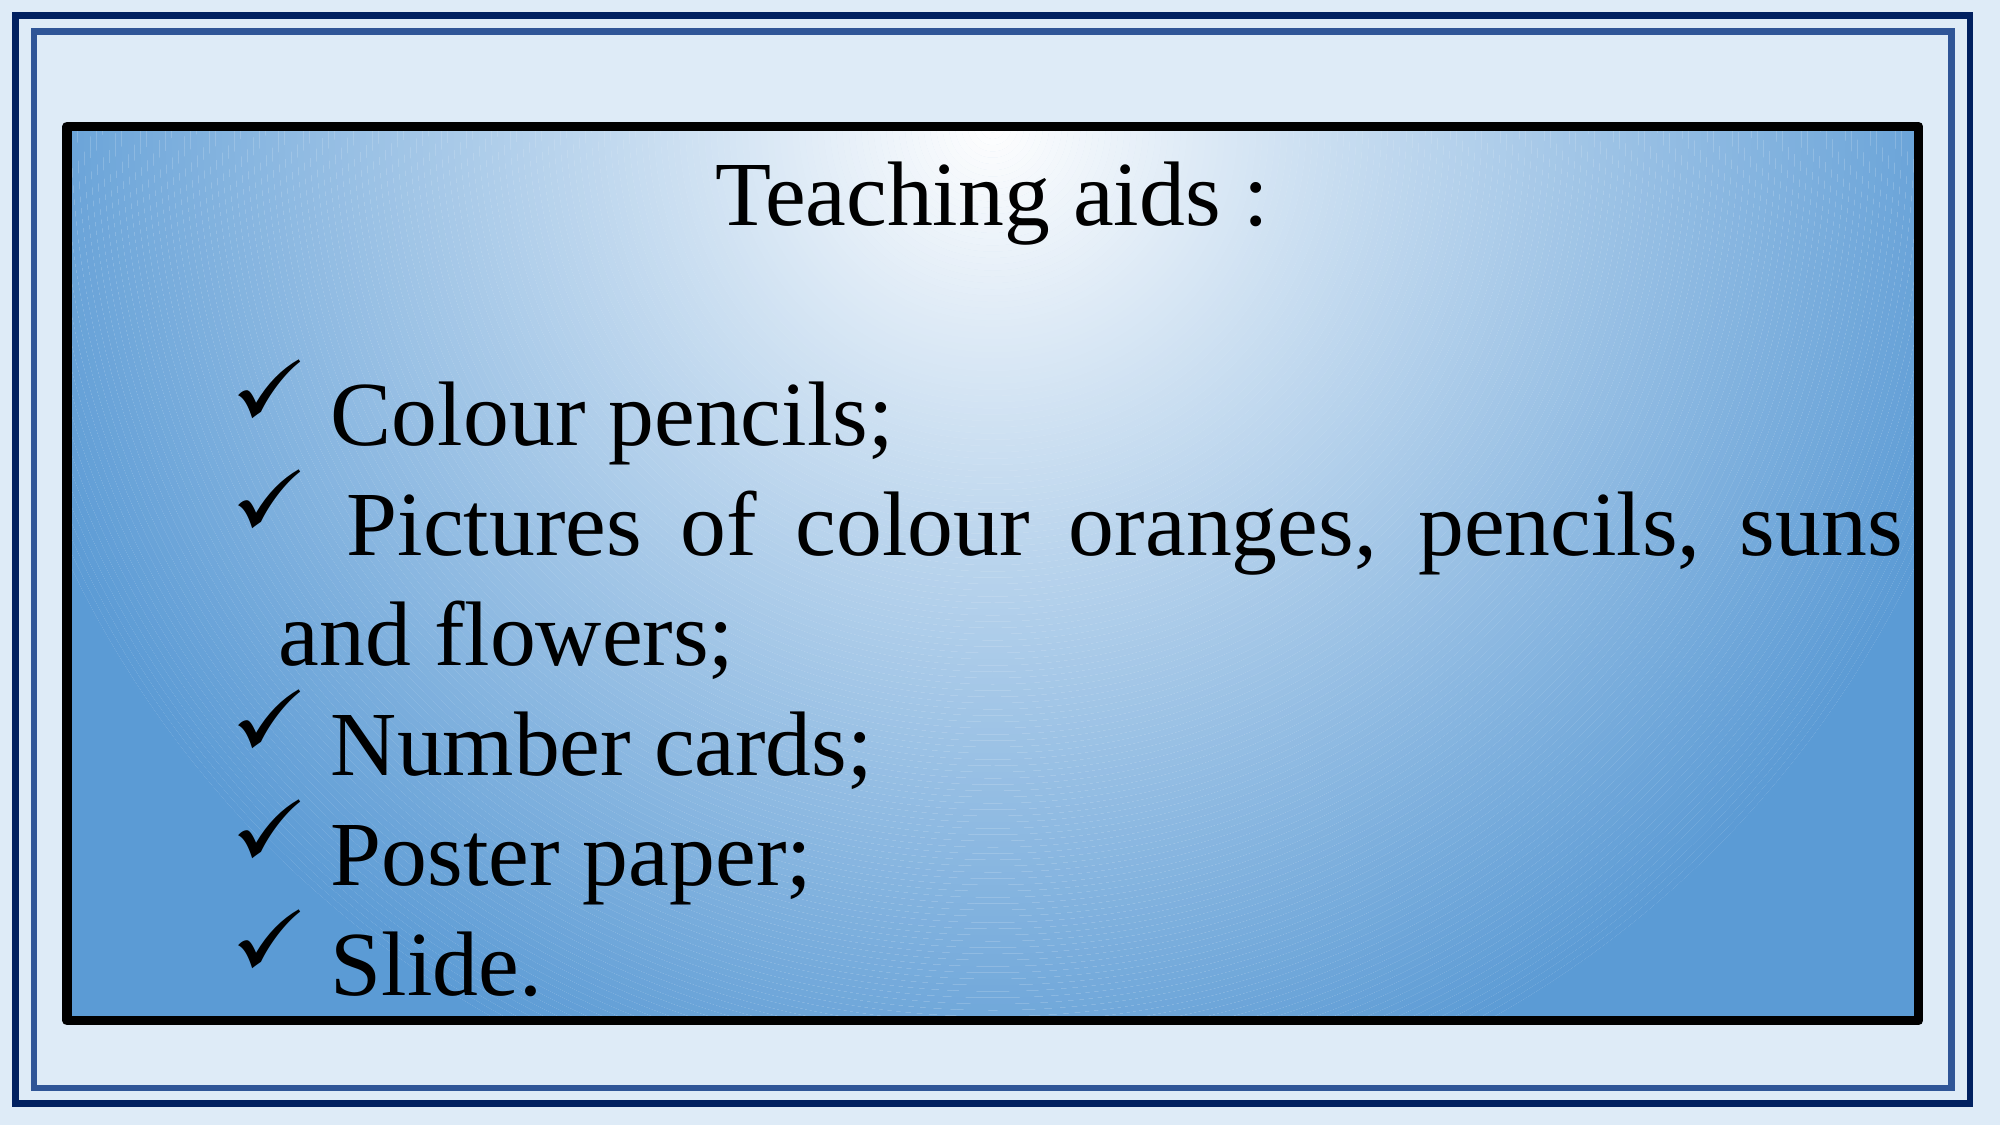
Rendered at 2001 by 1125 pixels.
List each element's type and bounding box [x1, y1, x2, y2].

text_box [33, 30, 1953, 1089]
text_box [15, 15, 1971, 1105]
